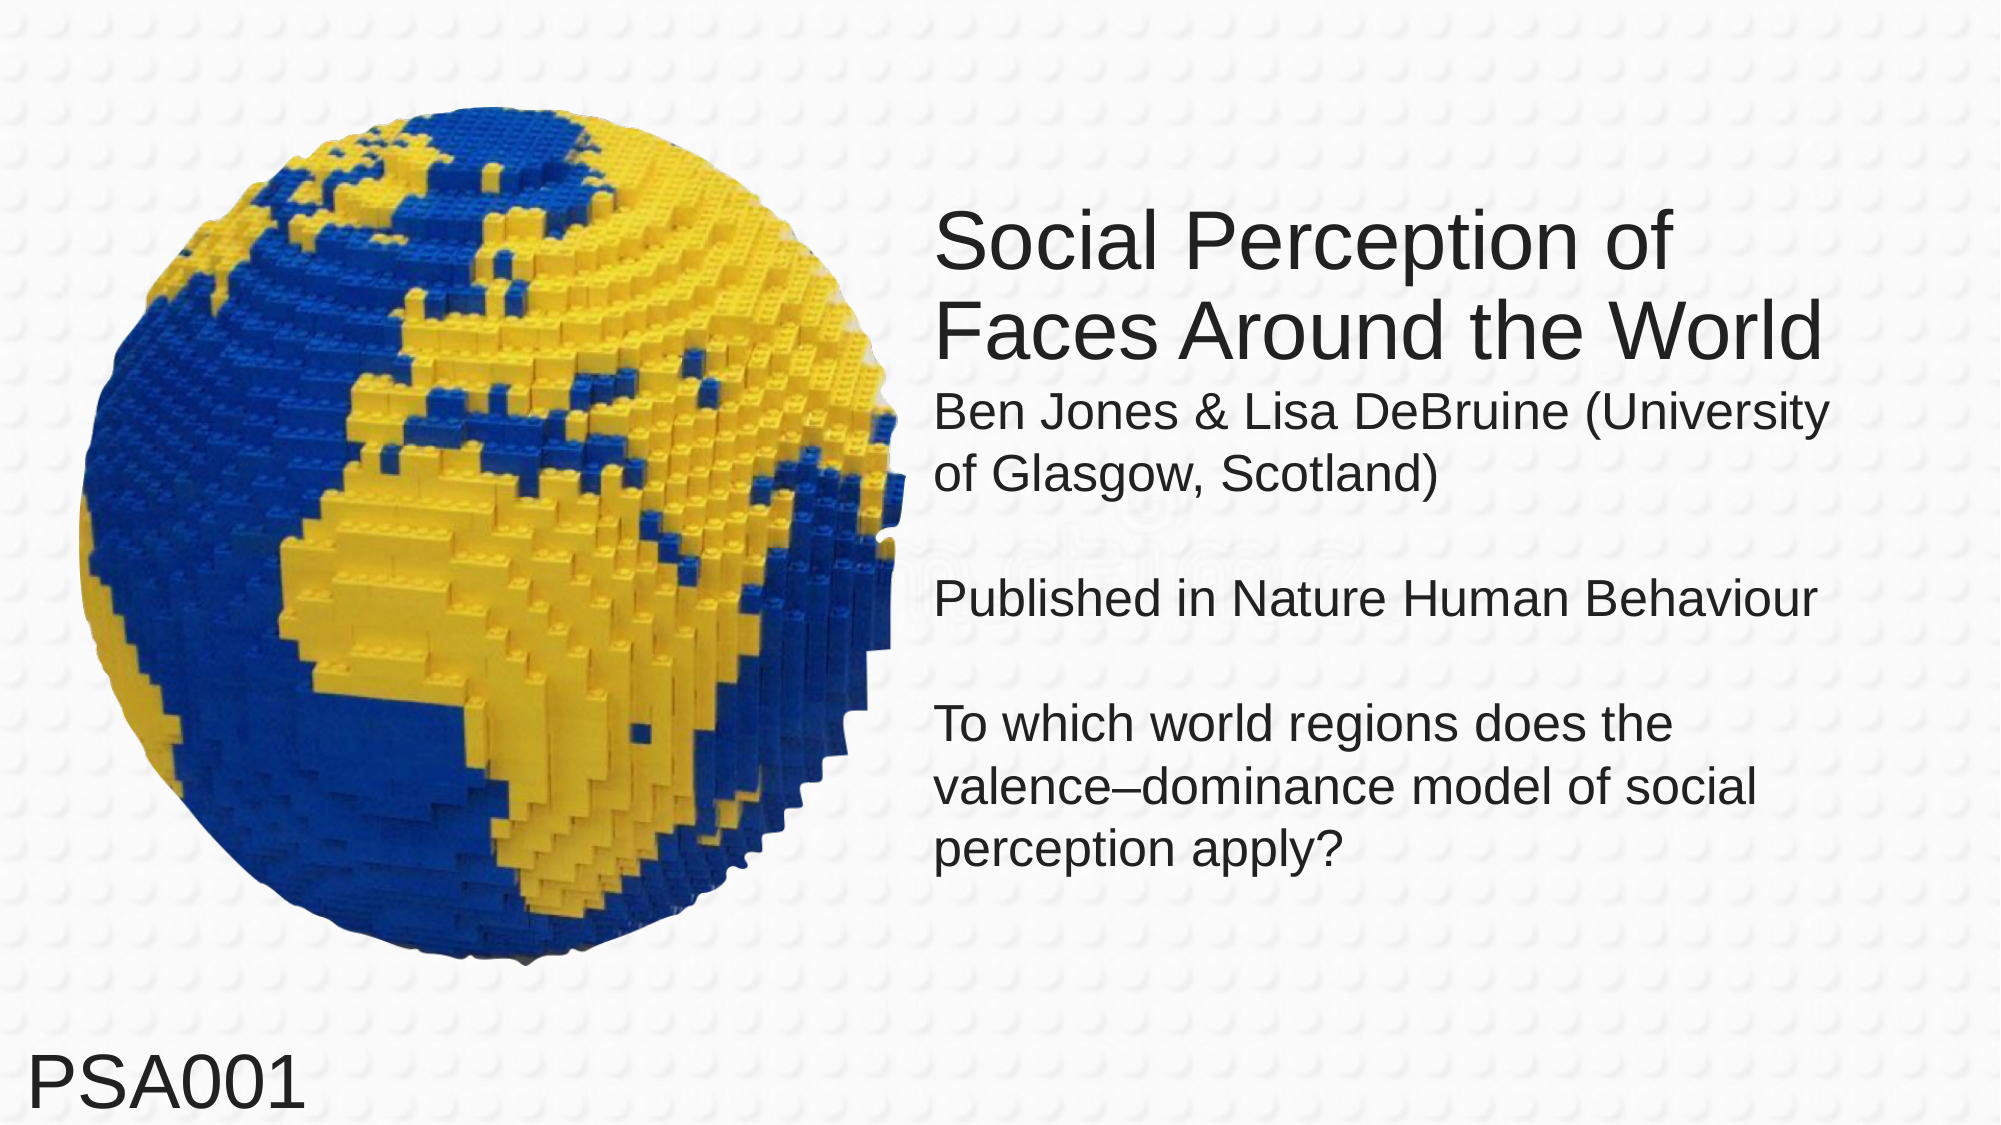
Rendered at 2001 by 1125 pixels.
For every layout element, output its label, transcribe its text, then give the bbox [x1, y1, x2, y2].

picture [79, 107, 906, 966]
text_box Social Perception of Faces Around the World Ben Jones & Lisa DeBruine (University of Glasgow, Scotland) Published in Nature Human Behaviour To which world regions does the valence–dominance model of social perception apply? [927, 191, 1893, 883]
text_box PSA001 [20, 1025, 1416, 1125]
